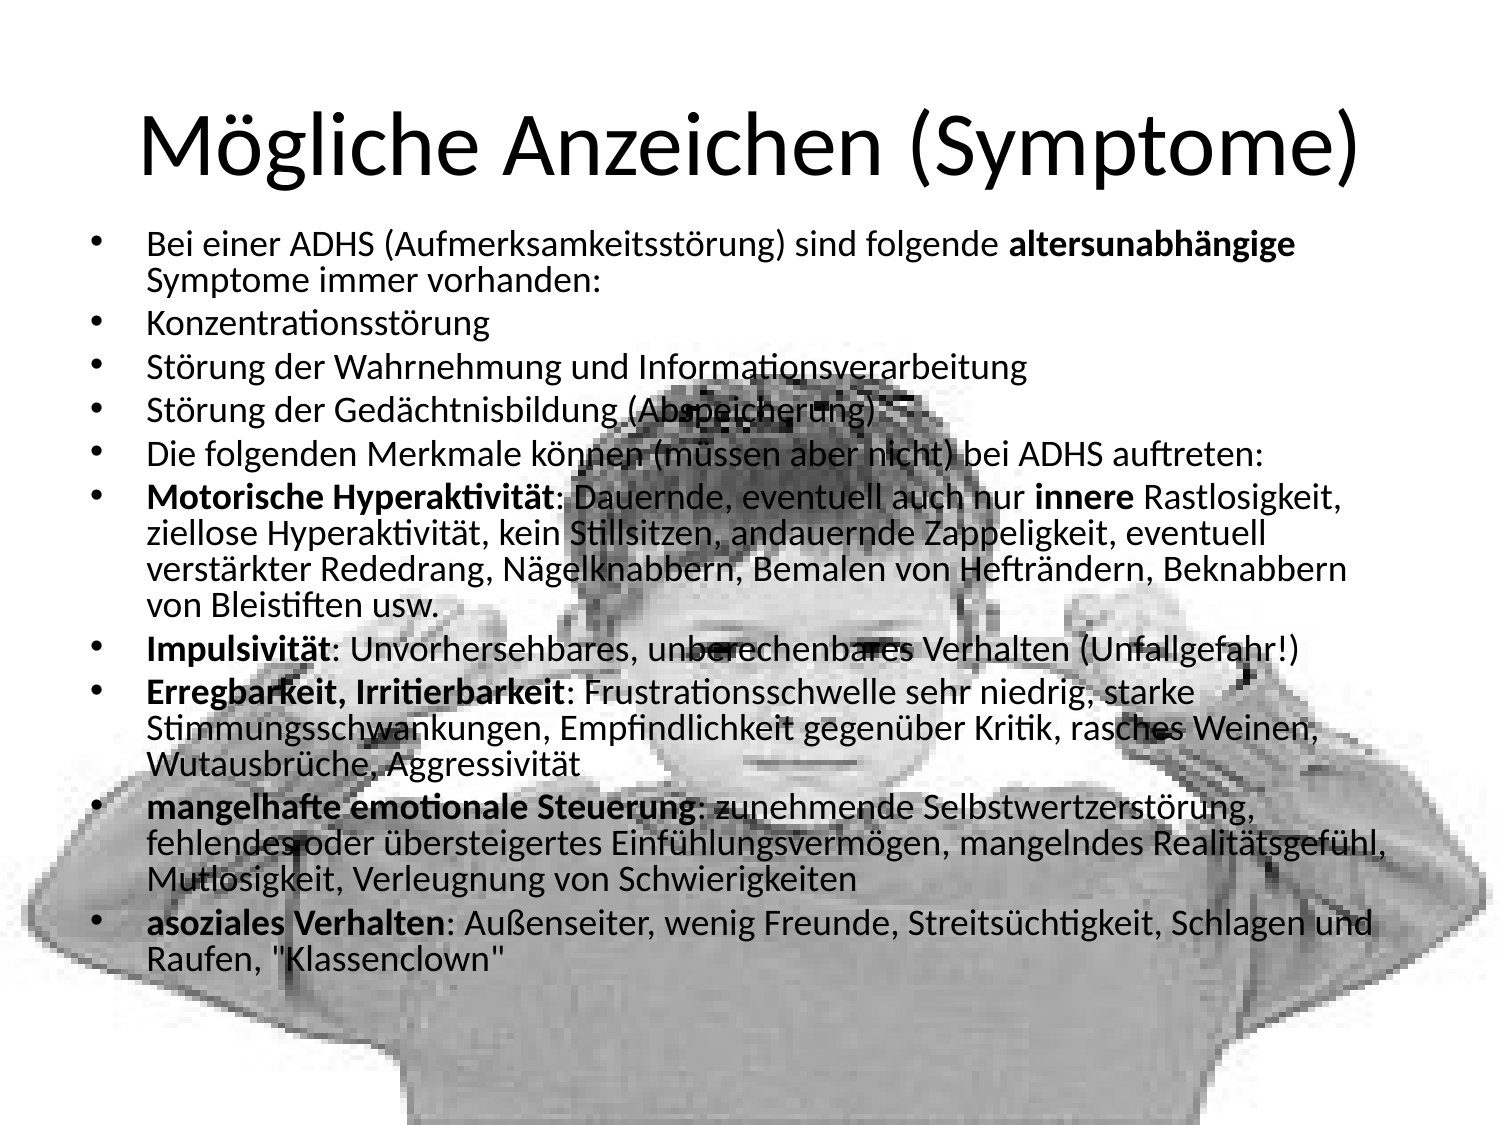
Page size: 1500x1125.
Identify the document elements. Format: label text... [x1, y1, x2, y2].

list Bei einer ADHS (Aufmerksamkeitsstörung) sind folgende altersunabhängige Symptome immer vorhanden: Konzentrationsstörung Störung der Wahrnehmung und Informationsverarbeitung Störung der Gedächtnisbildung (Abspeicherung) Die folgenden Merkmale können (müssen aber nicht) bei ADHS auftreten: Motorische Hyperaktivität: Dauernde, eventuell auch nur innere Rastlosigkeit, ziellose Hyperaktivität, kein Stillsitzen, andauernde Zappeligkeit, eventuell verstärkter Rededrang, Nägelknabbern, Bemalen von Hefträndern, Beknabbern von Bleistiften usw. Impulsivität: Unvorhersehbares, unberechenbares Verhalten (Unfallgefahr!) Erregbarkeit, Irritierbarkeit: Frustrationsschwelle sehr niedrig, starke Stimmungsschwankungen, Empfindlichkeit gegenüber Kritik, rasches Weinen, Wutausbrüche, Aggressivität mangelhafte emotionale Steuerung: zunehmende Selbstwertzerstörung, fehlendes oder übersteigertes Einfühlungsvermögen, mangelndes Realitätsgefühl, Mutlosigkeit, Verleugnung von Schwierigkeiten asoziales Verhalten: Außenseiter, wenig Freunde, Streitsüchtigkeit, Schlagen und Raufen, "Klassenclown" [74, 219, 1426, 1006]
picture [0, 0, 1500, 1125]
title Mögliche Anzeichen (Symptome) [74, 44, 1426, 219]
